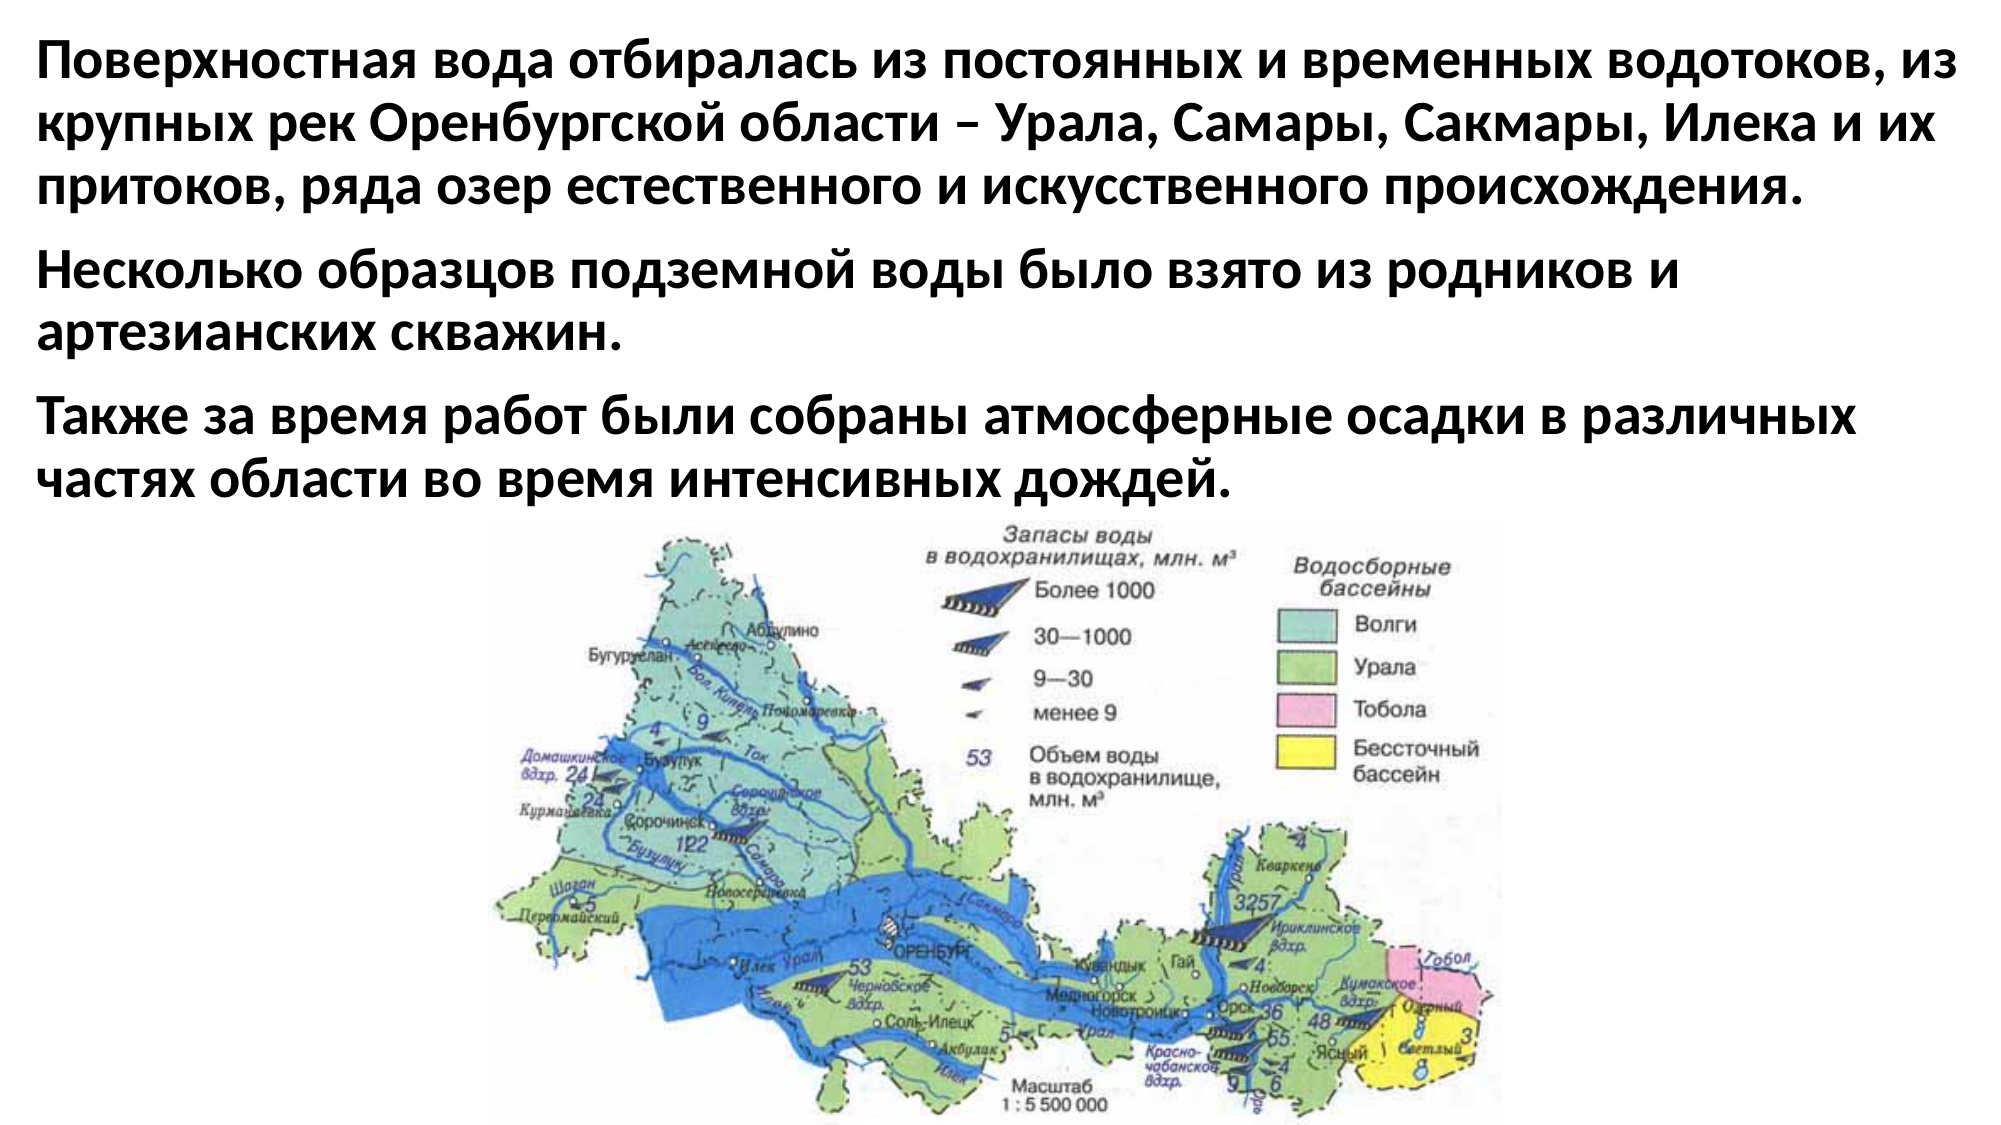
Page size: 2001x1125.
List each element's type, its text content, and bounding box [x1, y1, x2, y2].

picture [488, 520, 1502, 1125]
list Поверхностная вода отбиралась из постоянных и временных водотоков, из крупных рек Оренбургской области – Урала, Самары, Сакмары, Илека и их притоков, ряда озер естественного и искусственного происхождения. Несколько образцов подземной воды было взято из родников и артезианских скважин. Также за время работ были собраны атмосферные осадки в различных частях области во время интенсивных дождей. [20, 20, 2000, 581]
